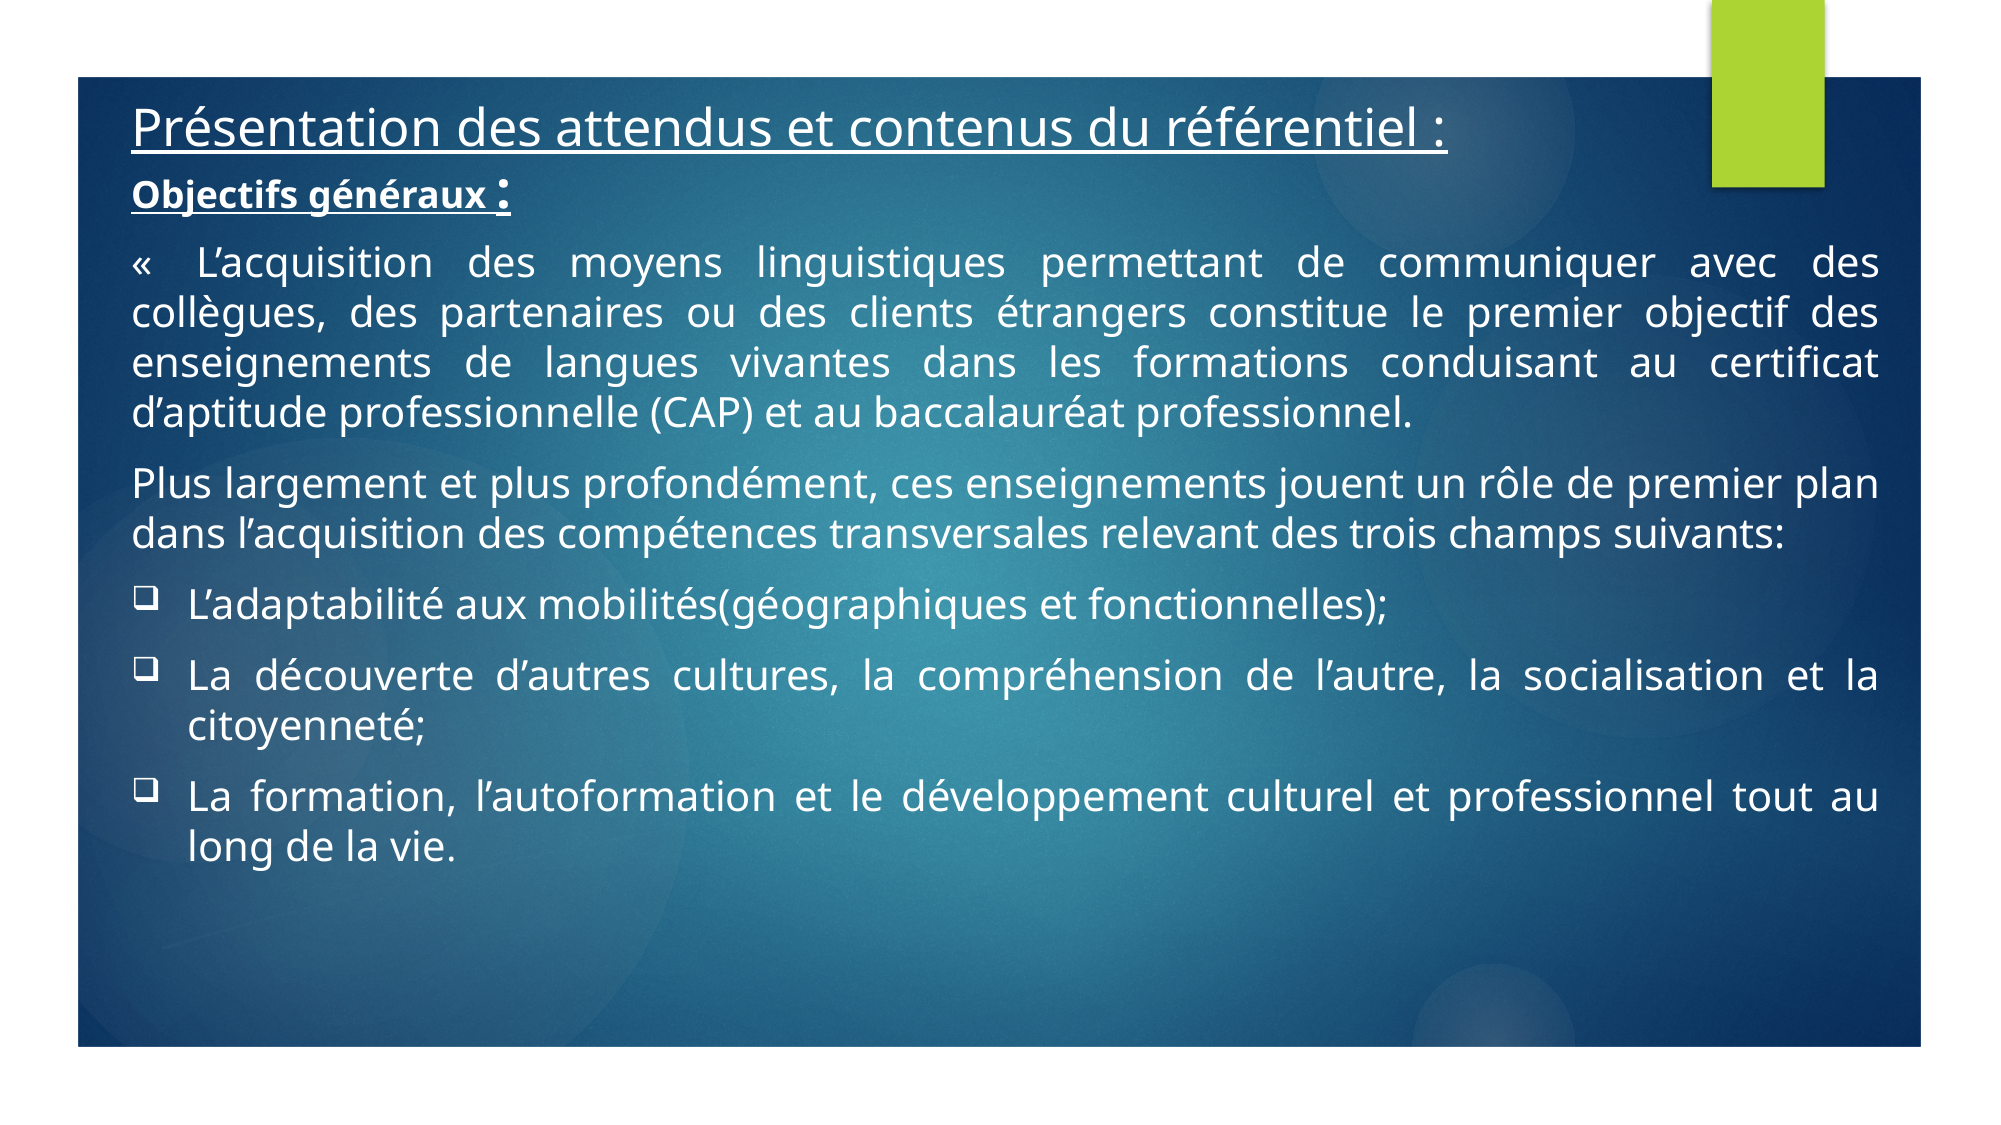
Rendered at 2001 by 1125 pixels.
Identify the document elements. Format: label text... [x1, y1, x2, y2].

subtitle « L’acquisition des moyens linguistiques permettant de communiquer avec des collègues, des partenaires ou des clients étrangers constitue le premier objectif des enseignements de langues vivantes dans les formations conduisant au certificat d’aptitude professionnelle (CAP) et au baccalauréat professionnel. Plus largement et plus profondément, ces enseignements jouent un rôle de premier plan dans l’acquisition des compétences transversales relevant des trois champs suivants: L’adaptabilité aux mobilités(géographiques et fonctionnelles); La découverte d’autres cultures, la compréhension de l’autre, la socialisation et la citoyenneté; La formation, l’autoformation et le développement culturel et professionnel tout au long de la vie. [116, 228, 1896, 944]
title [126, 129, 1874, 228]
text_box Présentation des attendus et contenus du référentiel : Objectifs généraux : [116, 86, 1864, 227]
